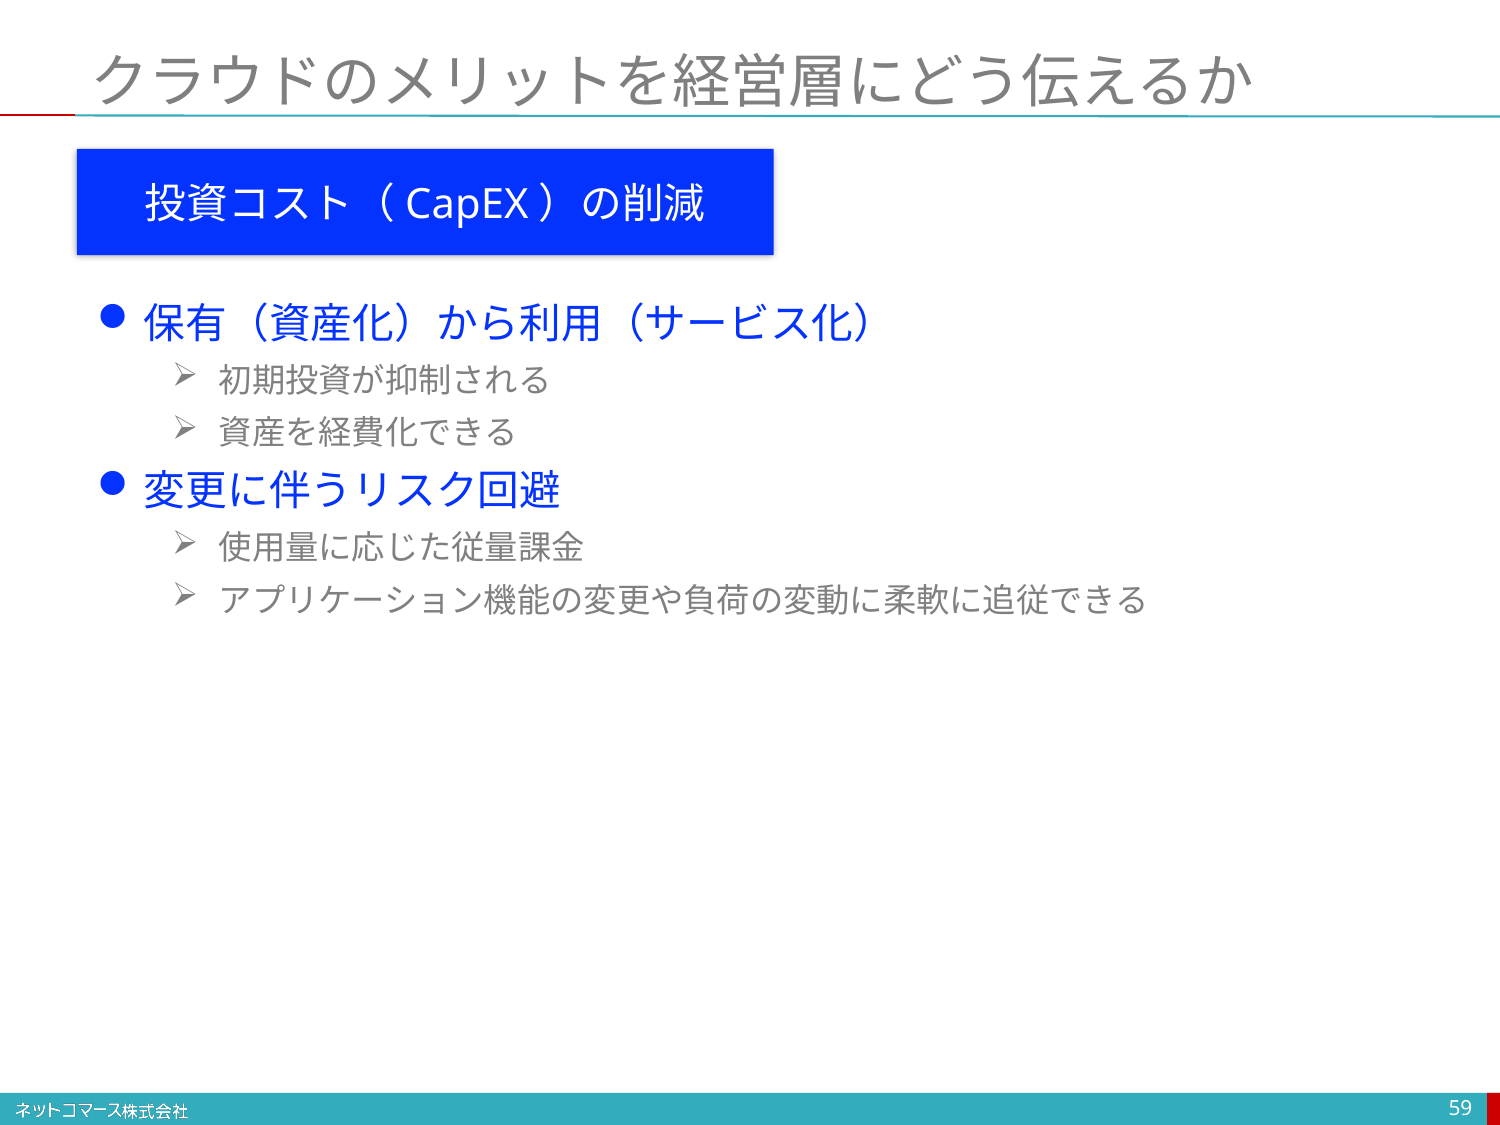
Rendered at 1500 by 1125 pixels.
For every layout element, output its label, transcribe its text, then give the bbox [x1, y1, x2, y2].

text_box 投資コスト（CapEX）の削減 [76, 148, 774, 256]
text_box 保有（資産化）から利用（サービス化） 初期投資が抑制される 資産を経費化できる 変更に伴うリスク回避 使用量に応じた従量課金 アプリケーション機能の変更や負荷の変動に柔軟に追従できる [82, 288, 1164, 626]
title クラウドのメリットを経営層にどう伝えるか [75, 45, 1500, 114]
picture [16, 1101, 188, 1120]
slide_number 59 [1137, 1091, 1488, 1125]
